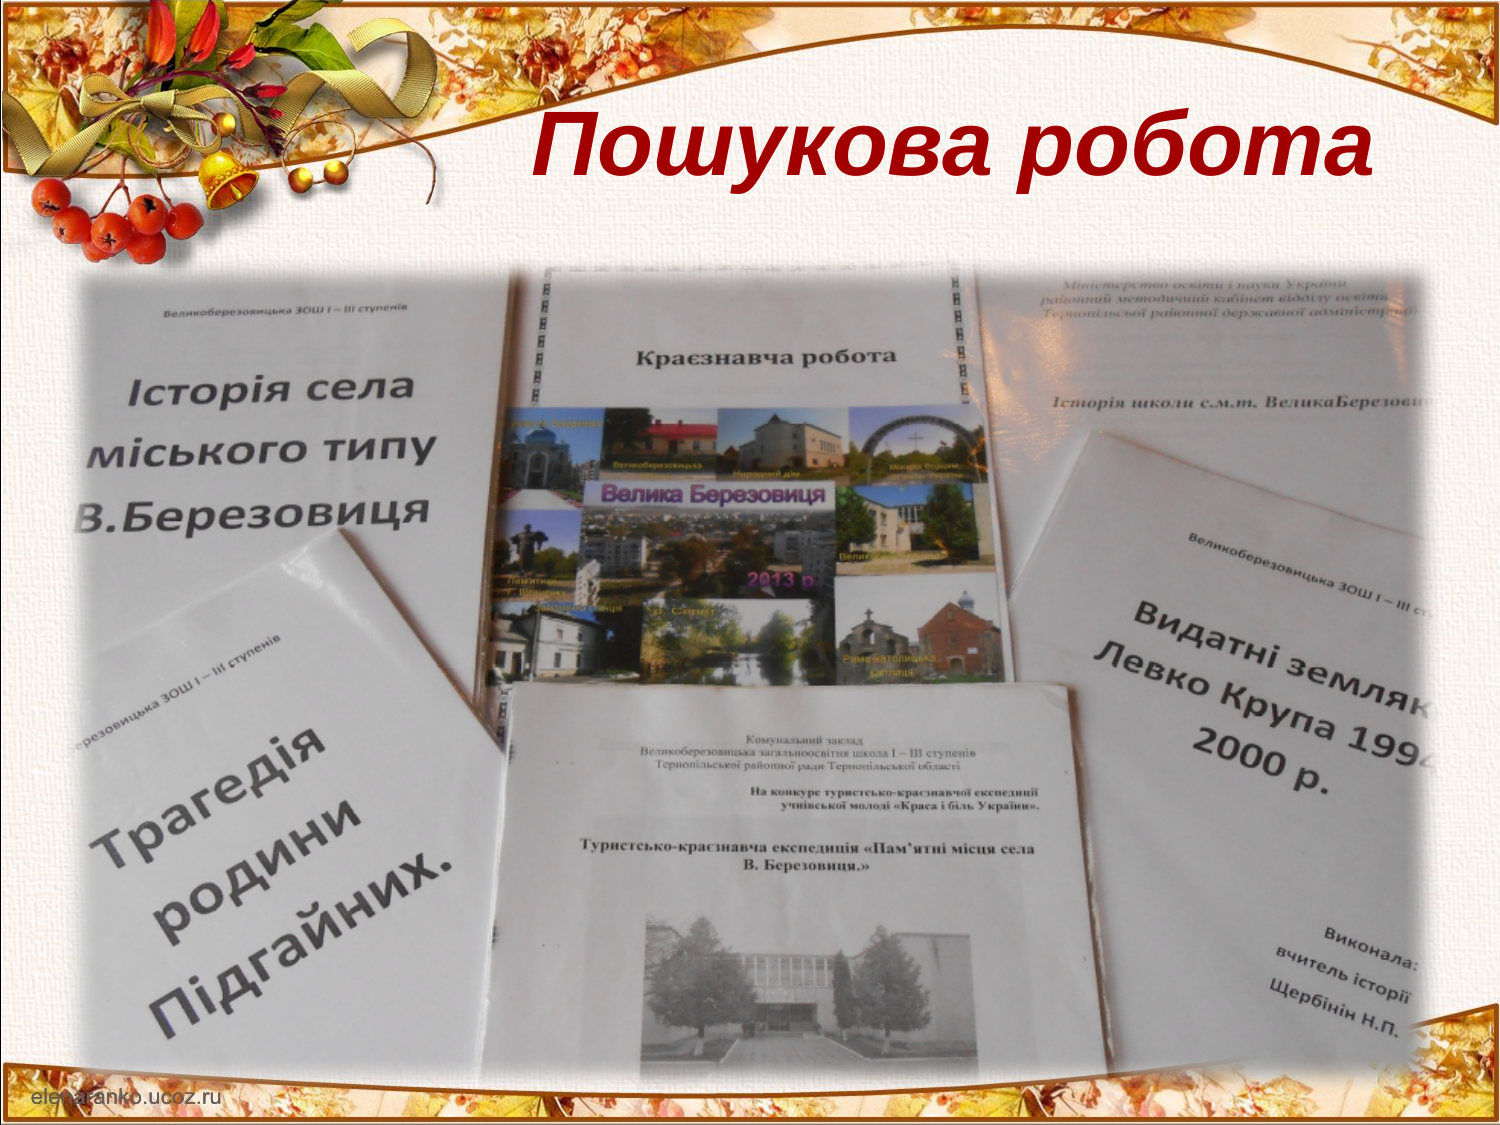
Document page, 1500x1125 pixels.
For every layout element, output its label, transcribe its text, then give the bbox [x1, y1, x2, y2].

title Пошукова робота [75, 45, 1425, 233]
picture [0, 0, 1500, 1125]
